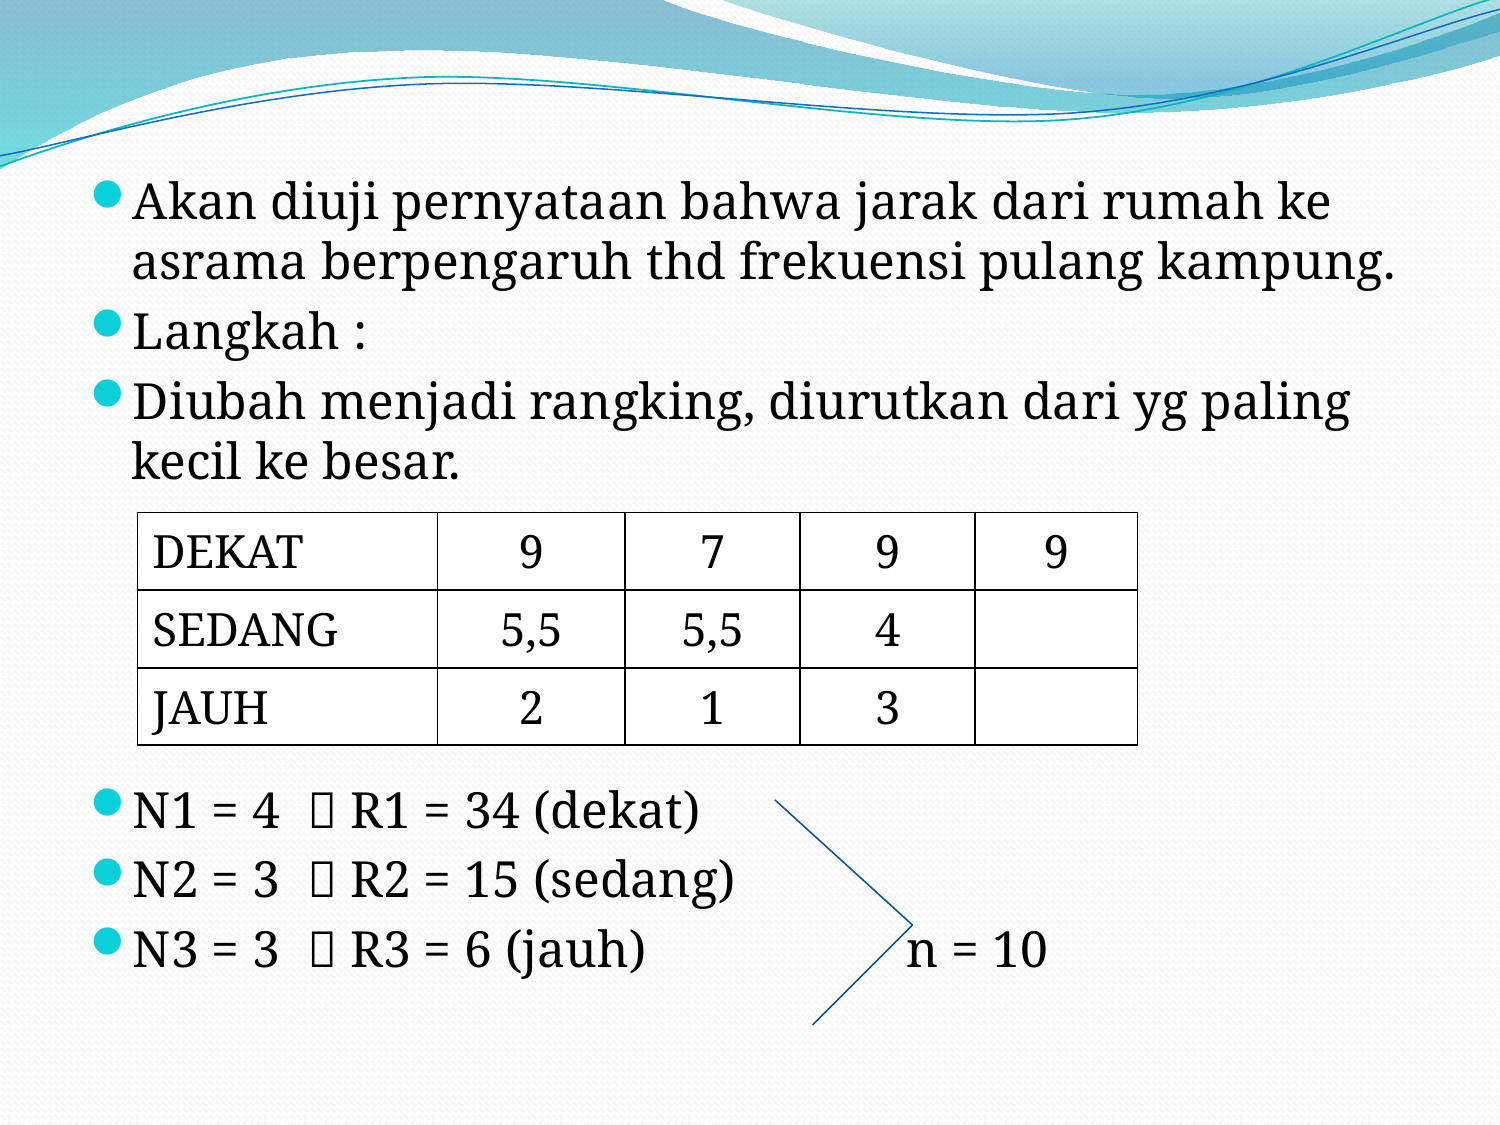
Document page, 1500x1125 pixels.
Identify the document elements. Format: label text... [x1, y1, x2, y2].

table_cell 2 [438, 669, 624, 744]
table_header 9 [801, 513, 974, 589]
table_cell [976, 591, 1137, 667]
table_cell 5,5 [438, 591, 624, 667]
table_cell 4 [801, 591, 974, 667]
table_cell [976, 669, 1137, 744]
table_header 9 [438, 513, 624, 589]
list Akan diuji pernyataan bahwa jarak dari rumah ke asrama berpengaruh thd frekuensi pulang kampung. Langkah : Diubah menjadi rangking, diurutkan dari yg paling kecil ke besar. N1 = 4  R1 = 34 (dekat) N2 = 3  R2 = 15 (sedang) N3 = 3  R3 = 6 (jauh) n = 10 [75, 162, 1425, 1038]
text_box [812, 924, 913, 1026]
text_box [774, 799, 913, 926]
table_header DEKAT [138, 513, 437, 589]
table_cell 5,5 [626, 591, 799, 667]
table_header 7 [626, 513, 799, 589]
table_cell 3 [801, 669, 974, 744]
table_cell SEDANG [138, 591, 437, 667]
table_cell JAUH [138, 669, 437, 744]
table_header 9 [976, 513, 1137, 589]
table_cell 1 [626, 669, 799, 744]
